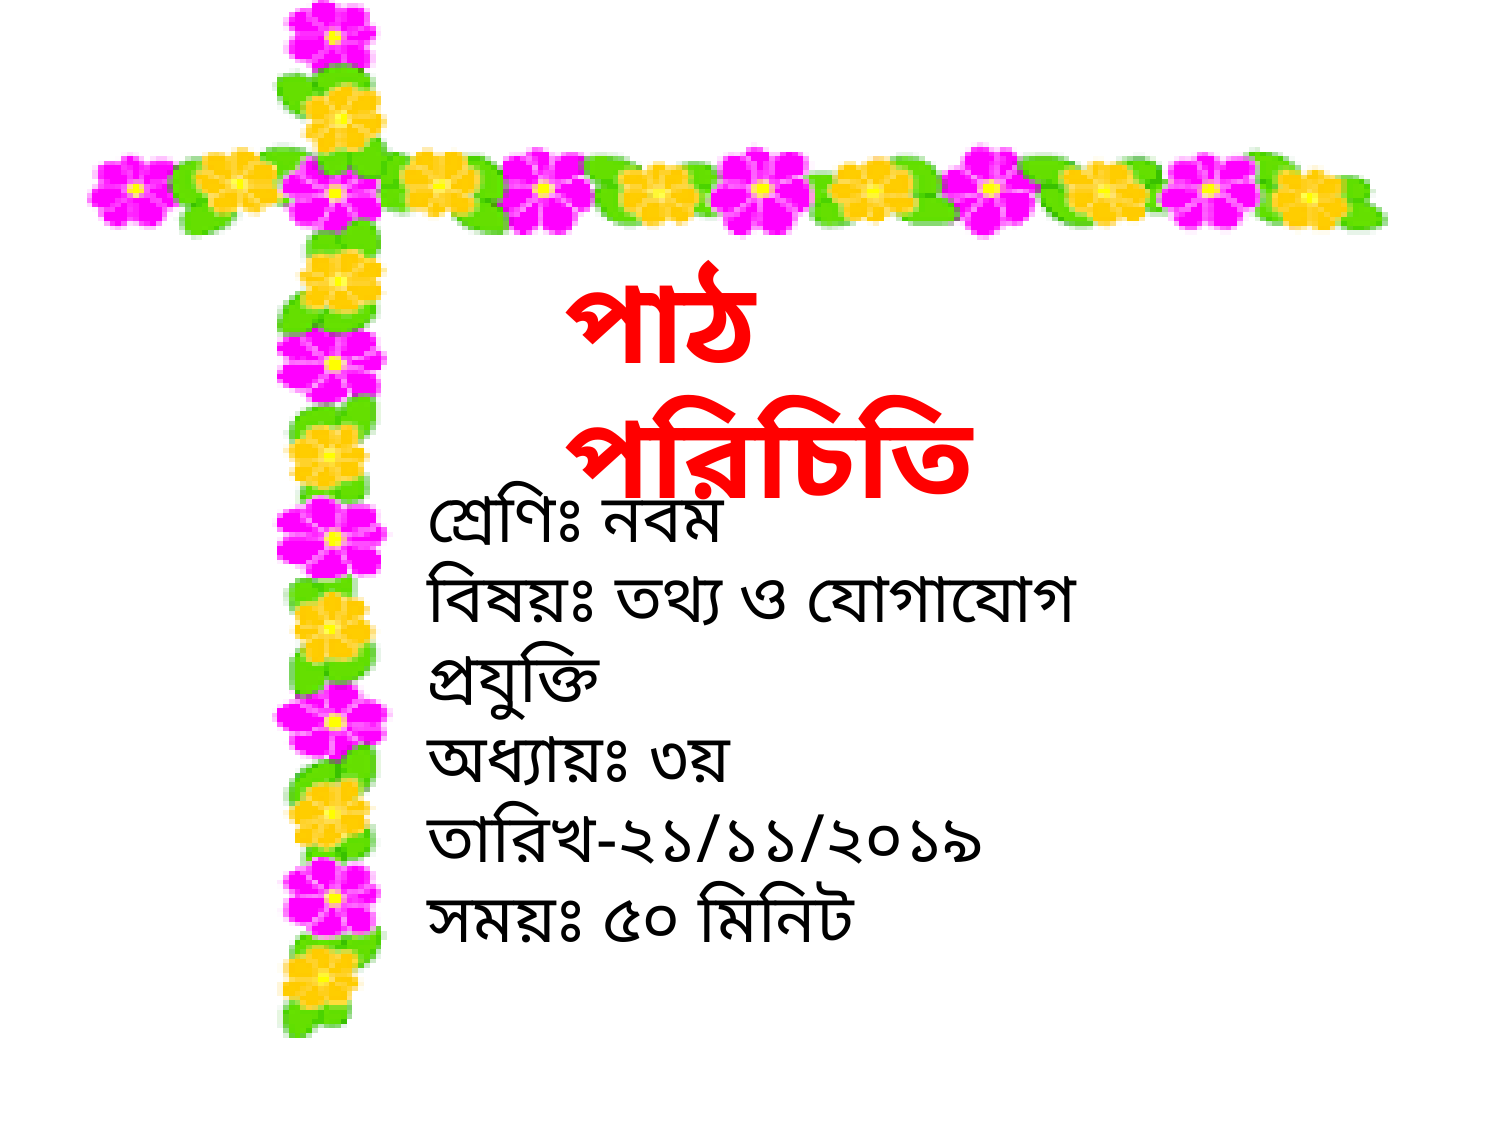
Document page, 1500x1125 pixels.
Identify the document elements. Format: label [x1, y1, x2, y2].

picture [87, 0, 1388, 1038]
